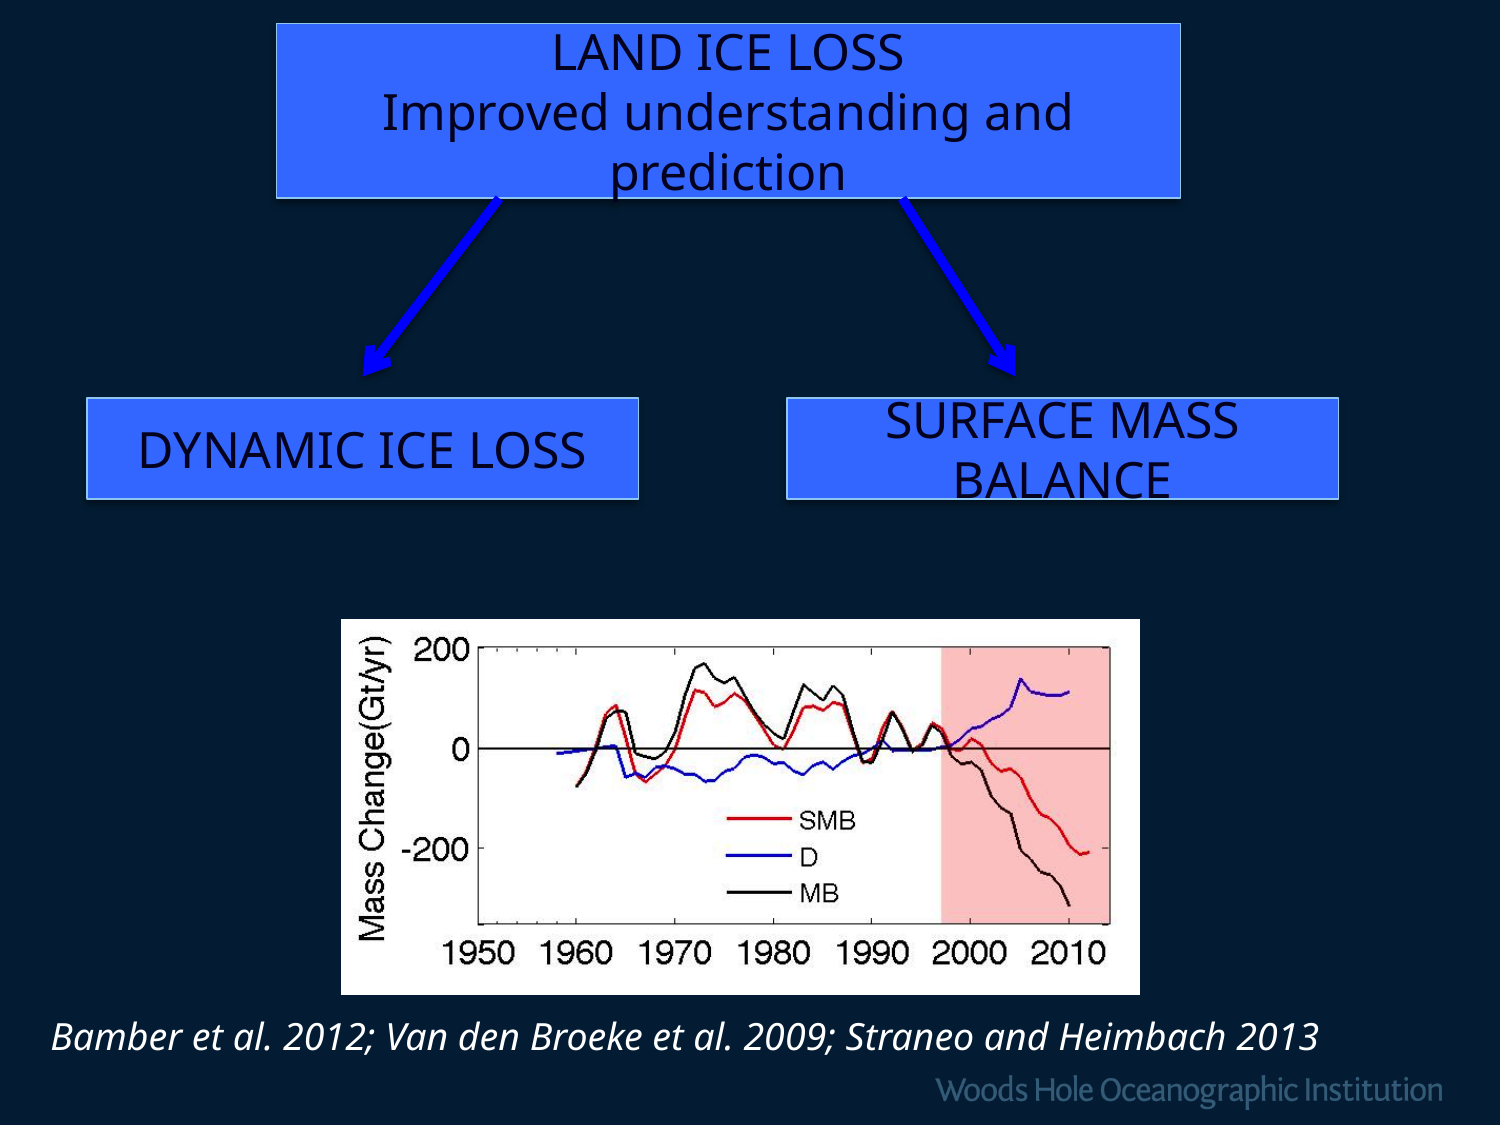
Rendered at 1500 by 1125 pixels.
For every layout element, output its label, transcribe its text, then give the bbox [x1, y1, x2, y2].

picture [935, 1075, 1442, 1110]
text_box SURFACE MASS BALANCE [786, 397, 1339, 500]
text_box LAND ICE LOSS Improved understanding and prediction [276, 23, 1181, 199]
text_box DYNAMIC ICE LOSS [86, 397, 639, 500]
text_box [901, 197, 1016, 377]
picture [340, 619, 1140, 995]
text_box Bamber et al. 2012; Van den Broeke et al. 2009; Straneo and Heimbach 2013 [35, 1005, 1438, 1066]
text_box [362, 197, 500, 377]
